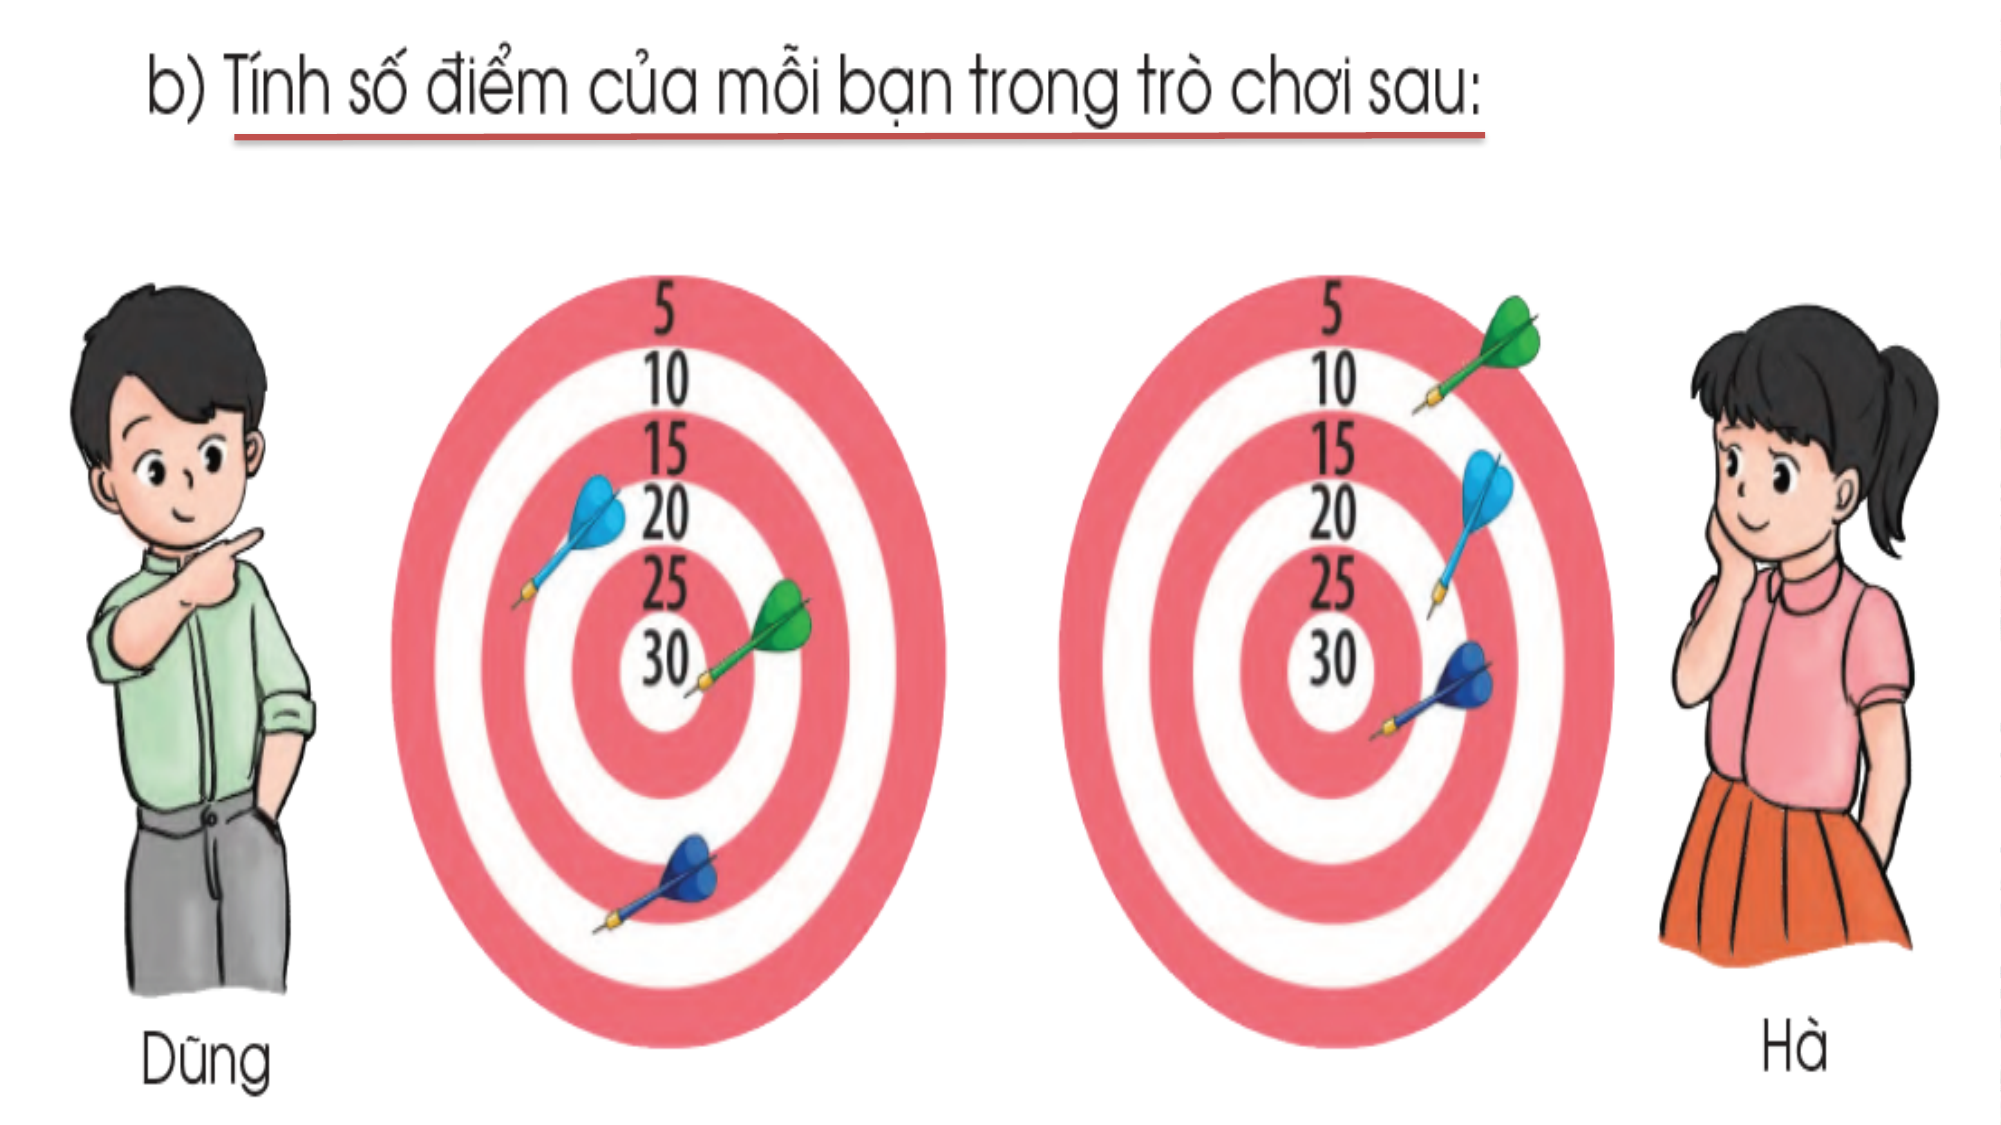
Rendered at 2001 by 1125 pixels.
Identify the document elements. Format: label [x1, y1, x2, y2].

picture [0, 0, 2001, 1125]
text_box [234, 134, 1486, 138]
